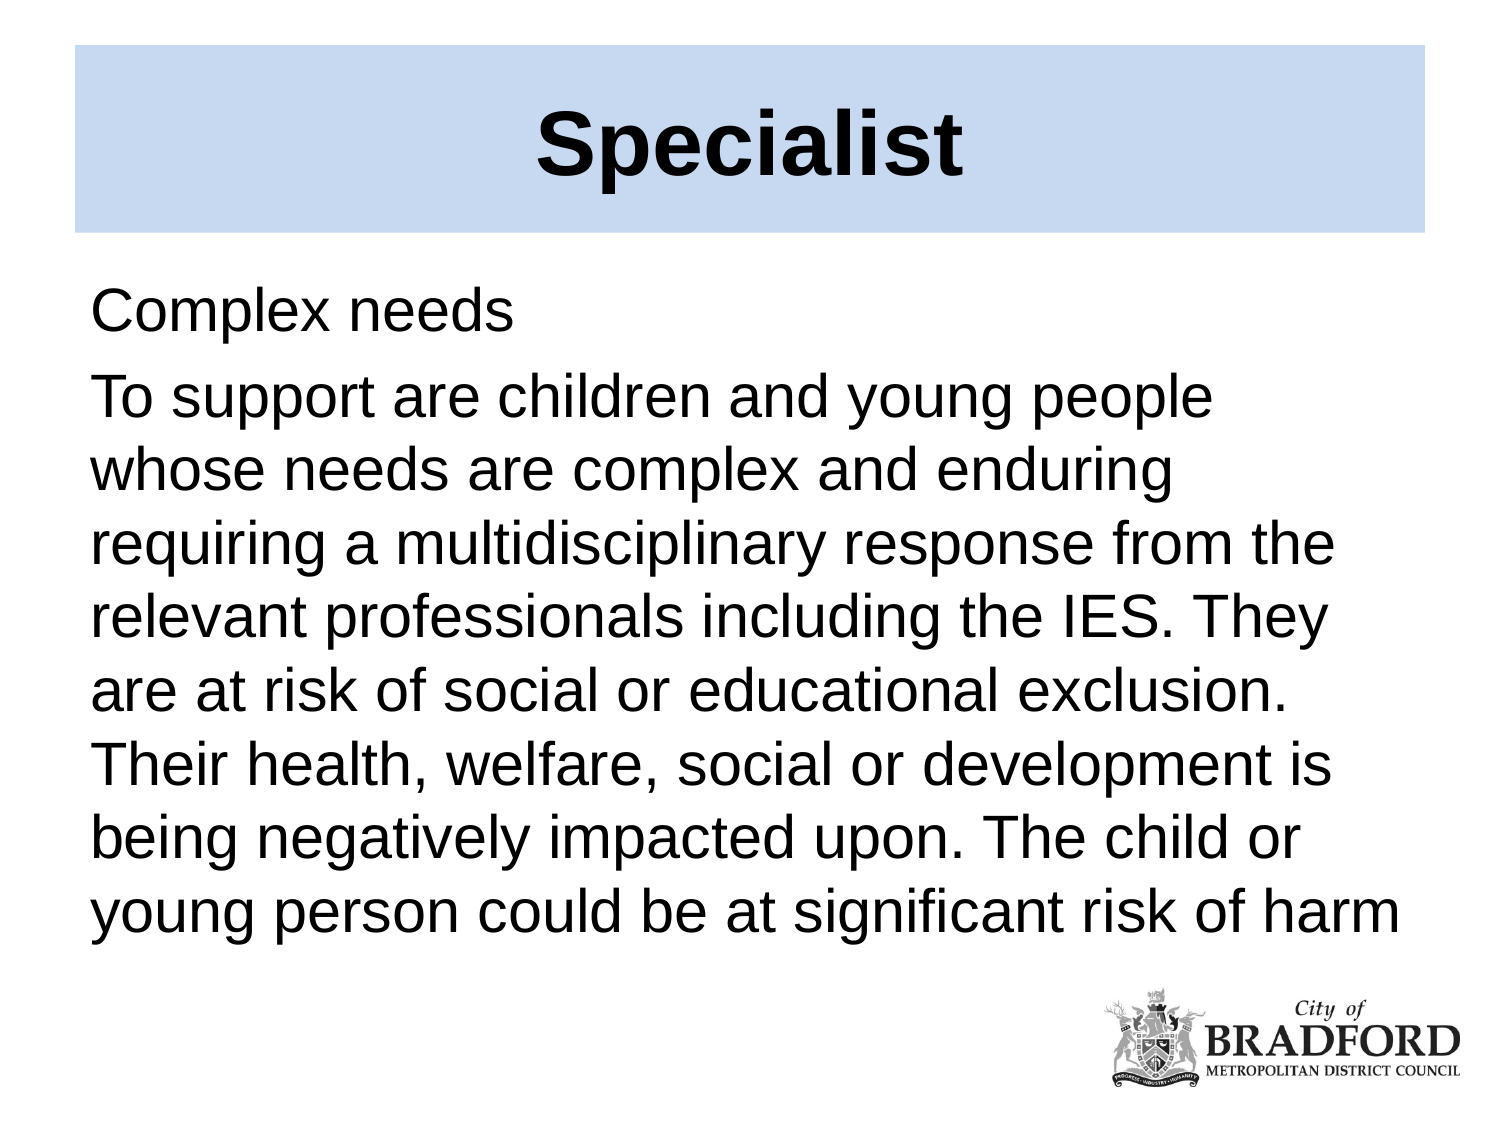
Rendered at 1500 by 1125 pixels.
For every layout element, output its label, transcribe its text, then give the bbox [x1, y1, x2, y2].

title Specialist [75, 45, 1425, 233]
picture [1104, 987, 1460, 1087]
list Complex needs To support are children and young people whose needs are complex and enduring requiring a multidisciplinary response from the relevant professionals including the IES. They are at risk of social or educational exclusion. Their health, welfare, social or development is being negatively impacted upon. The child or young person could be at significant risk of harm [75, 262, 1425, 1005]
